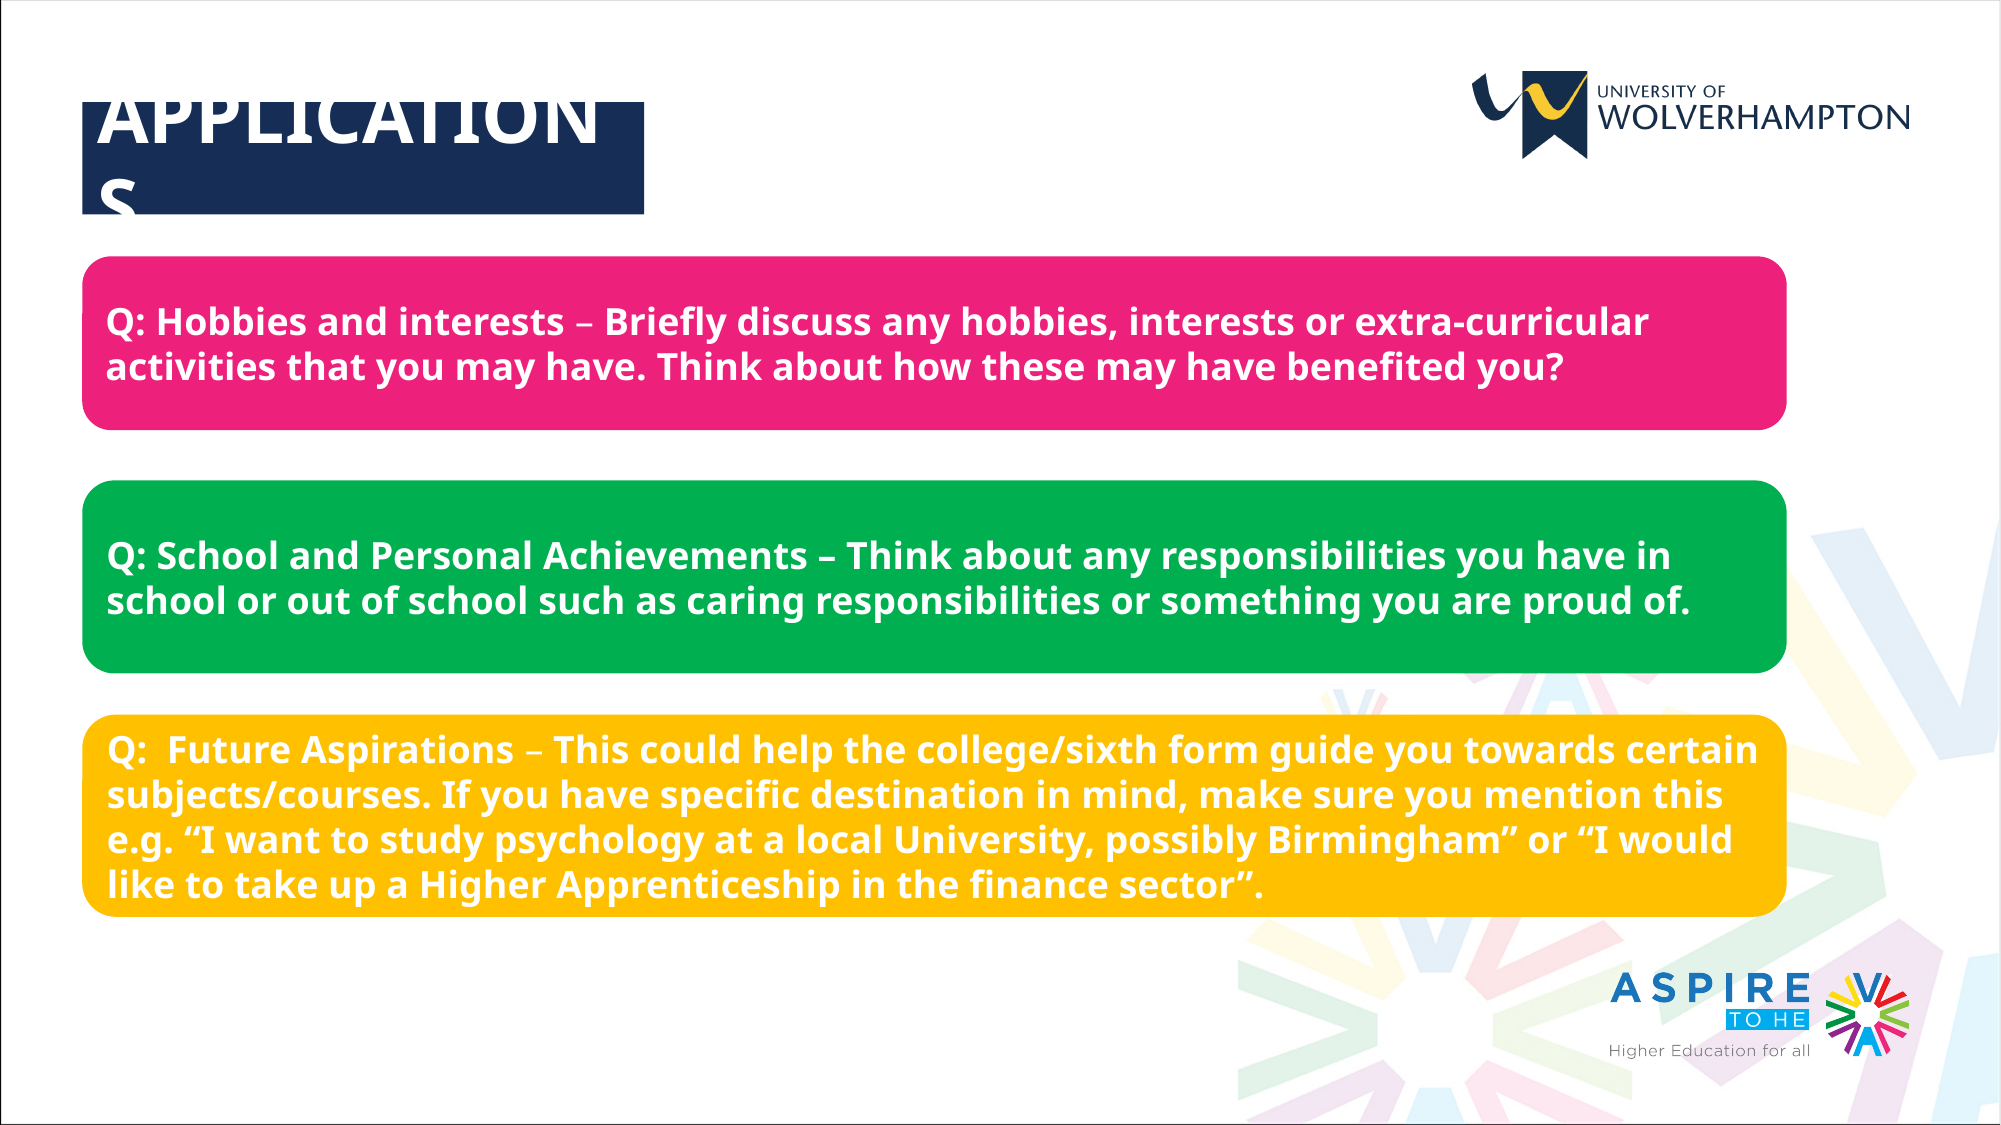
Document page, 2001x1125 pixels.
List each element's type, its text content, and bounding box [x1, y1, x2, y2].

text_box Q: School and Personal Achievements – Think about any responsibilities you have in school or out of school such as caring responsibilities or something you are proud of. [81, 479, 1788, 675]
text_box Q: Hobbies and interests – Briefly discuss any hobbies, interests or extra-curricular activities that you may have. Think about how these may have benefited you? [81, 255, 1788, 432]
picture [0, 0, 2001, 1125]
text_box APPLICATIONS [81, 101, 645, 215]
text_box Q: Future Aspirations – This could help the college/sixth form guide you towards certain subjects/courses. If you have specific destination in mind, make sure you mention this e.g. “I want to study psychology at a local University, possibly Birmingham” or “I would like to take up a Higher Apprenticeship in the finance sector”. [81, 713, 1788, 918]
